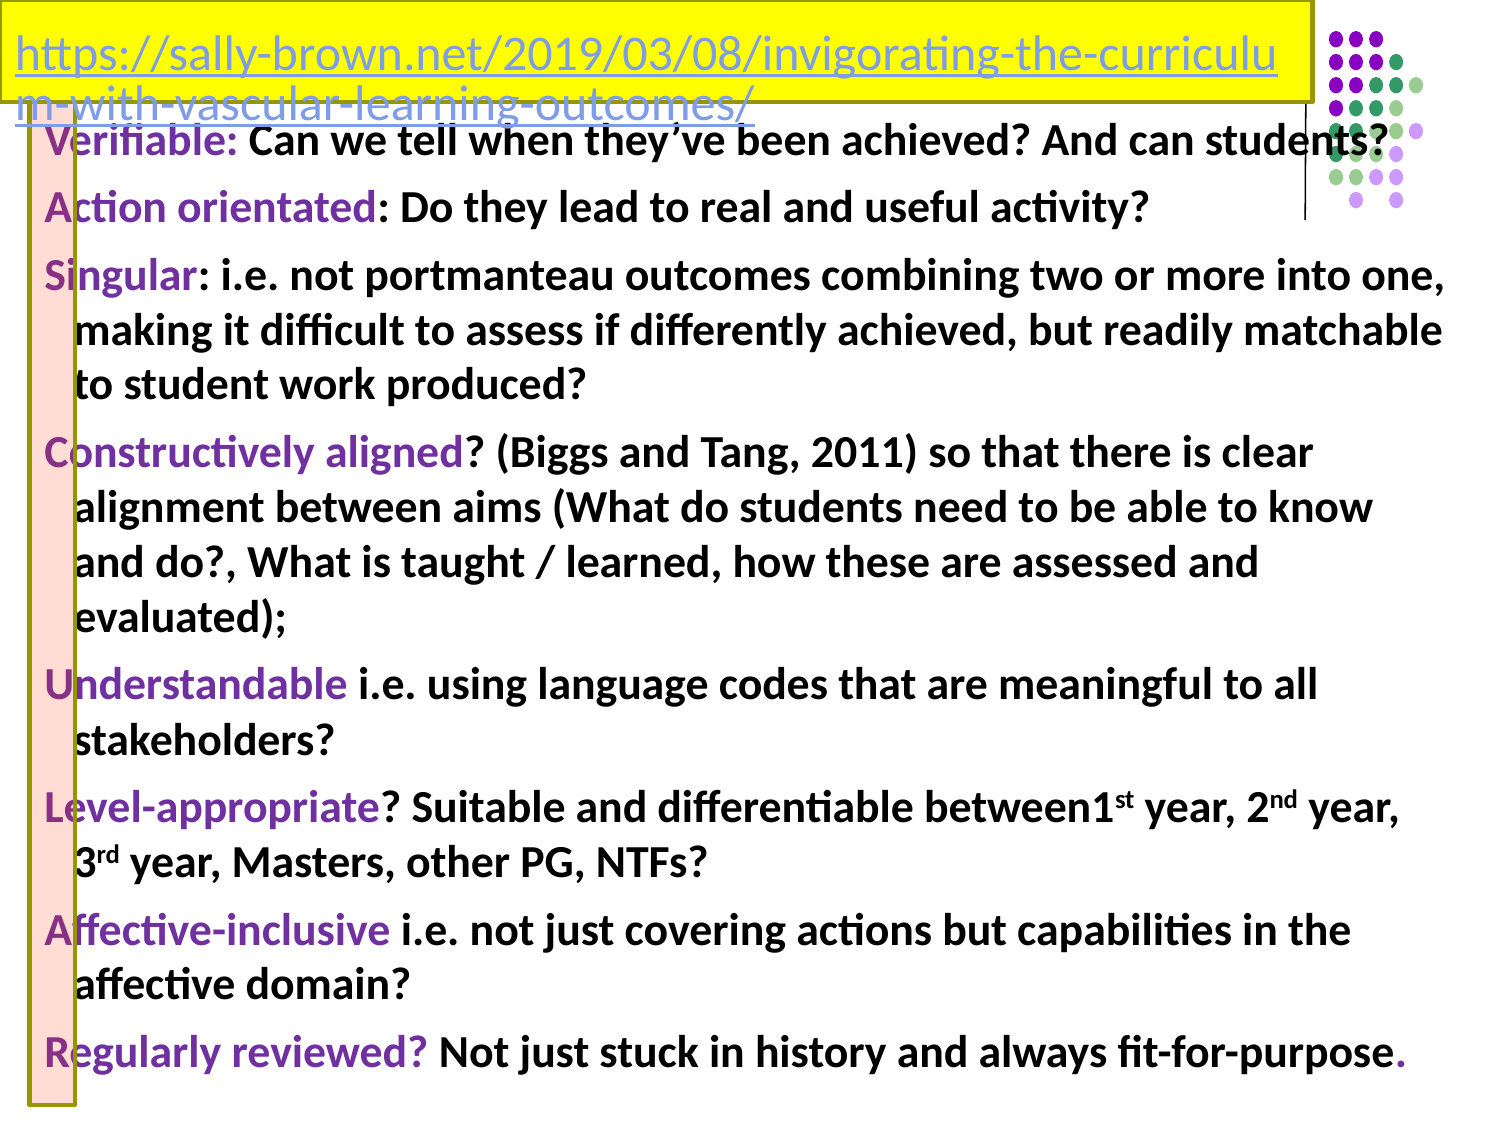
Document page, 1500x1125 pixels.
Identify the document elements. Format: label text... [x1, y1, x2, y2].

list Verifiable: Can we tell when they’ve been achieved? And can students? Action orientated: Do they lead to real and useful activity? Singular: i.e. not portmanteau outcomes combining two or more into one, making it difficult to assess if differently achieved, but readily matchable to student work produced? Constructively aligned? (Biggs and Tang, 2011) so that there is clear alignment between aims (What do students need to be able to know and do?, What is taught / learned, how these are assessed and evaluated); Understandable i.e. using language codes that are meaningful to all stakeholders? Level-appropriate? Suitable and differentiable between1st year, 2nd year, 3rd year, Masters, other PG, NTFs? Affective-inclusive i.e. not just covering actions but capabilities in the affective domain? Regularly reviewed? Not just stuck in history and always fit-for-purpose. [77, 101, 1471, 974]
text_box [27, 104, 77, 1107]
text_box https://sally-brown.net/2019/03/08/invigorating-the-curriculum-with-vascular-learning-outcomes/ [0, 0, 1315, 104]
